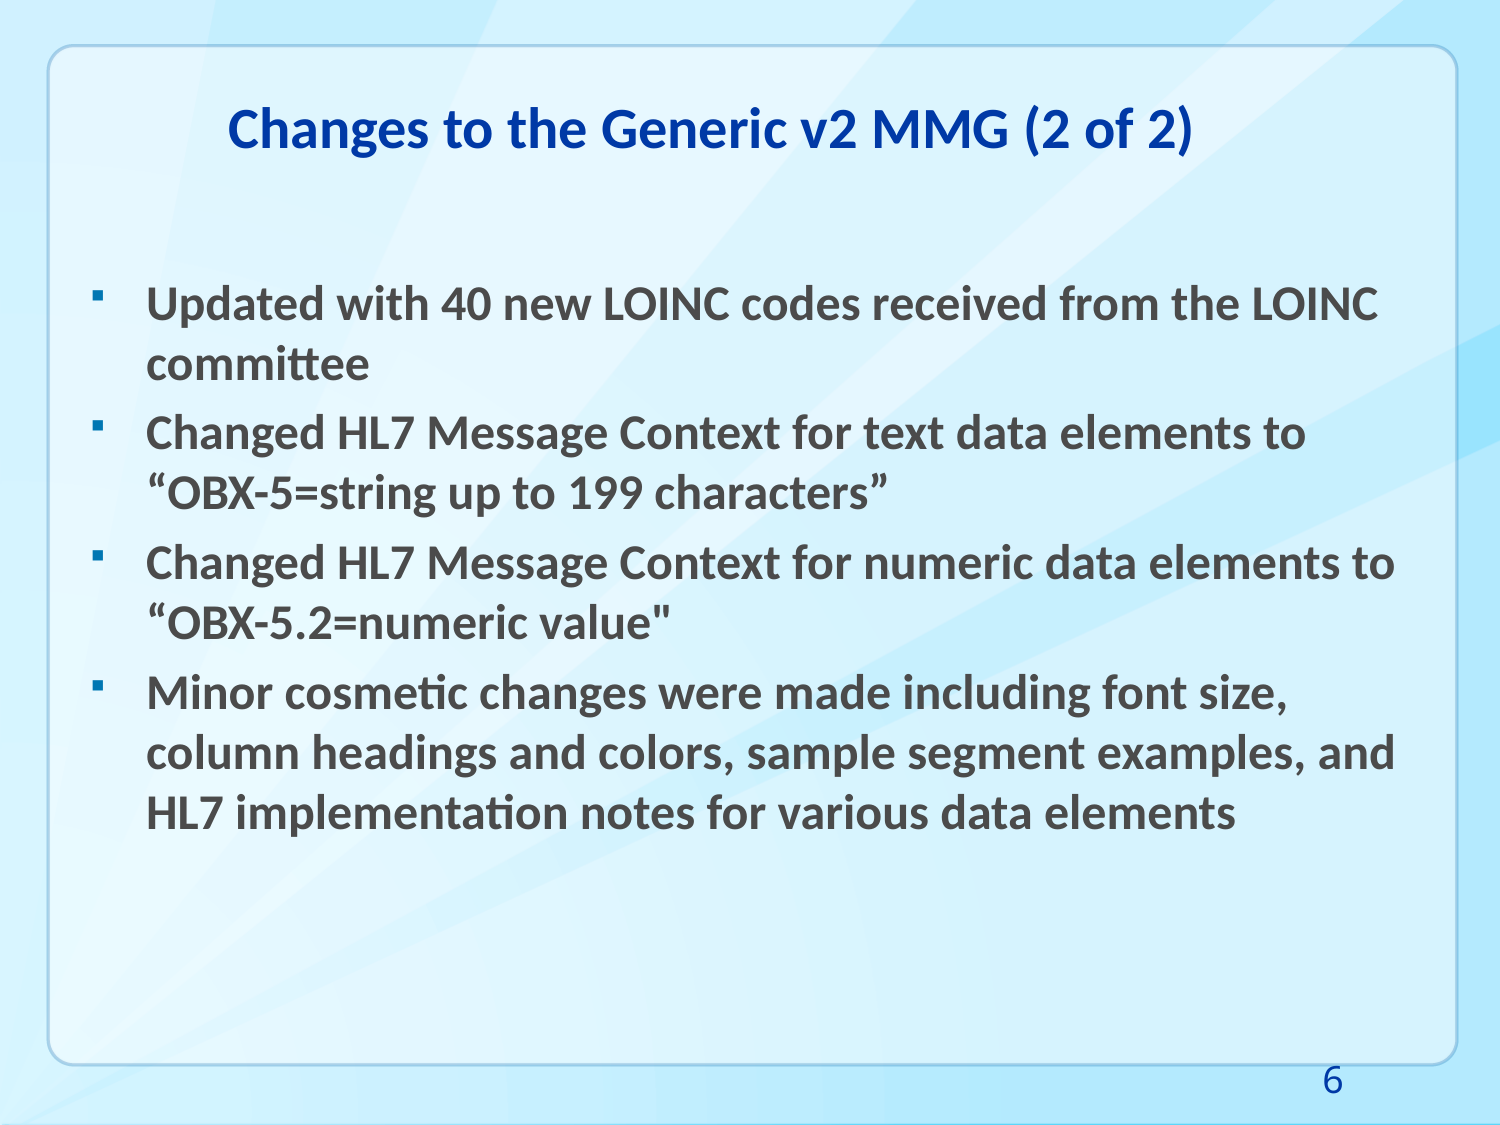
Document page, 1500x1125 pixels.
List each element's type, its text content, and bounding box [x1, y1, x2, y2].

list Updated with 40 new LOINC codes received from the LOINC committee Changed HL7 Message Context for text data elements to “OBX-5=string up to 199 characters” Changed HL7 Message Context for numeric data elements to “OBX-5.2=numeric value" Minor cosmetic changes were made including font size, column headings and colors, sample segment examples, and HL7 implementation notes for various data elements [75, 262, 1425, 950]
title Changes to the Generic v2 MMG (2 of 2) [43, 0, 1394, 168]
picture [0, 0, 1500, 1125]
